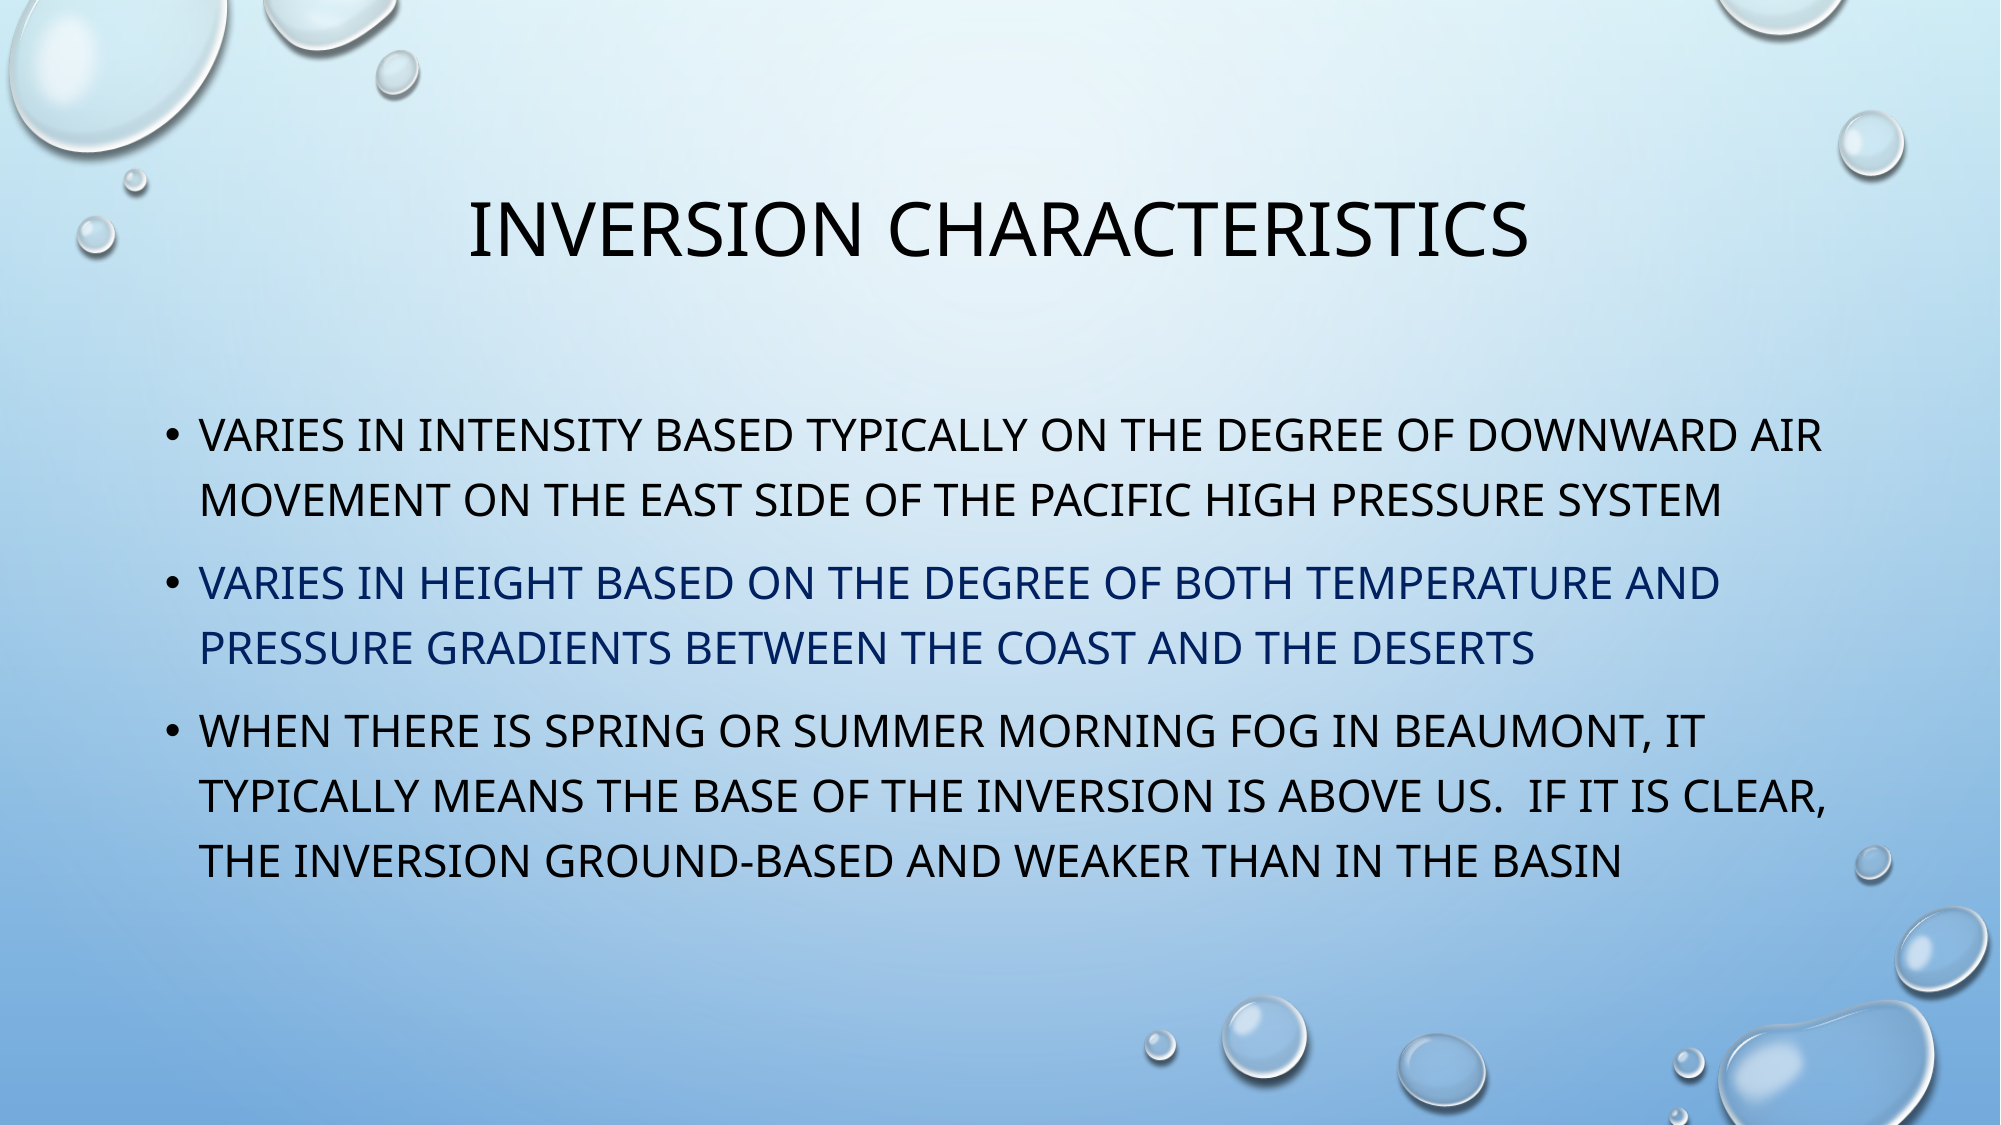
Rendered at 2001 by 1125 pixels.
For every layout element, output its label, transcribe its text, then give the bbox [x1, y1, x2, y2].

title Inversion characteristics [149, 101, 1851, 364]
picture [0, 0, 2000, 1125]
list Varies in intensity based typically on the degree of downward air movement on the east side of the pacific high pressure system Varies in height based on the degree of both temperature and pressure gradients between the coast and the deserts When there is spring or summer morning fog in Beaumont, it typically means the base of the inversion is above us. If it is clear, the inversion GROUND-BASED and WEAKER than in the basin [149, 388, 1850, 950]
